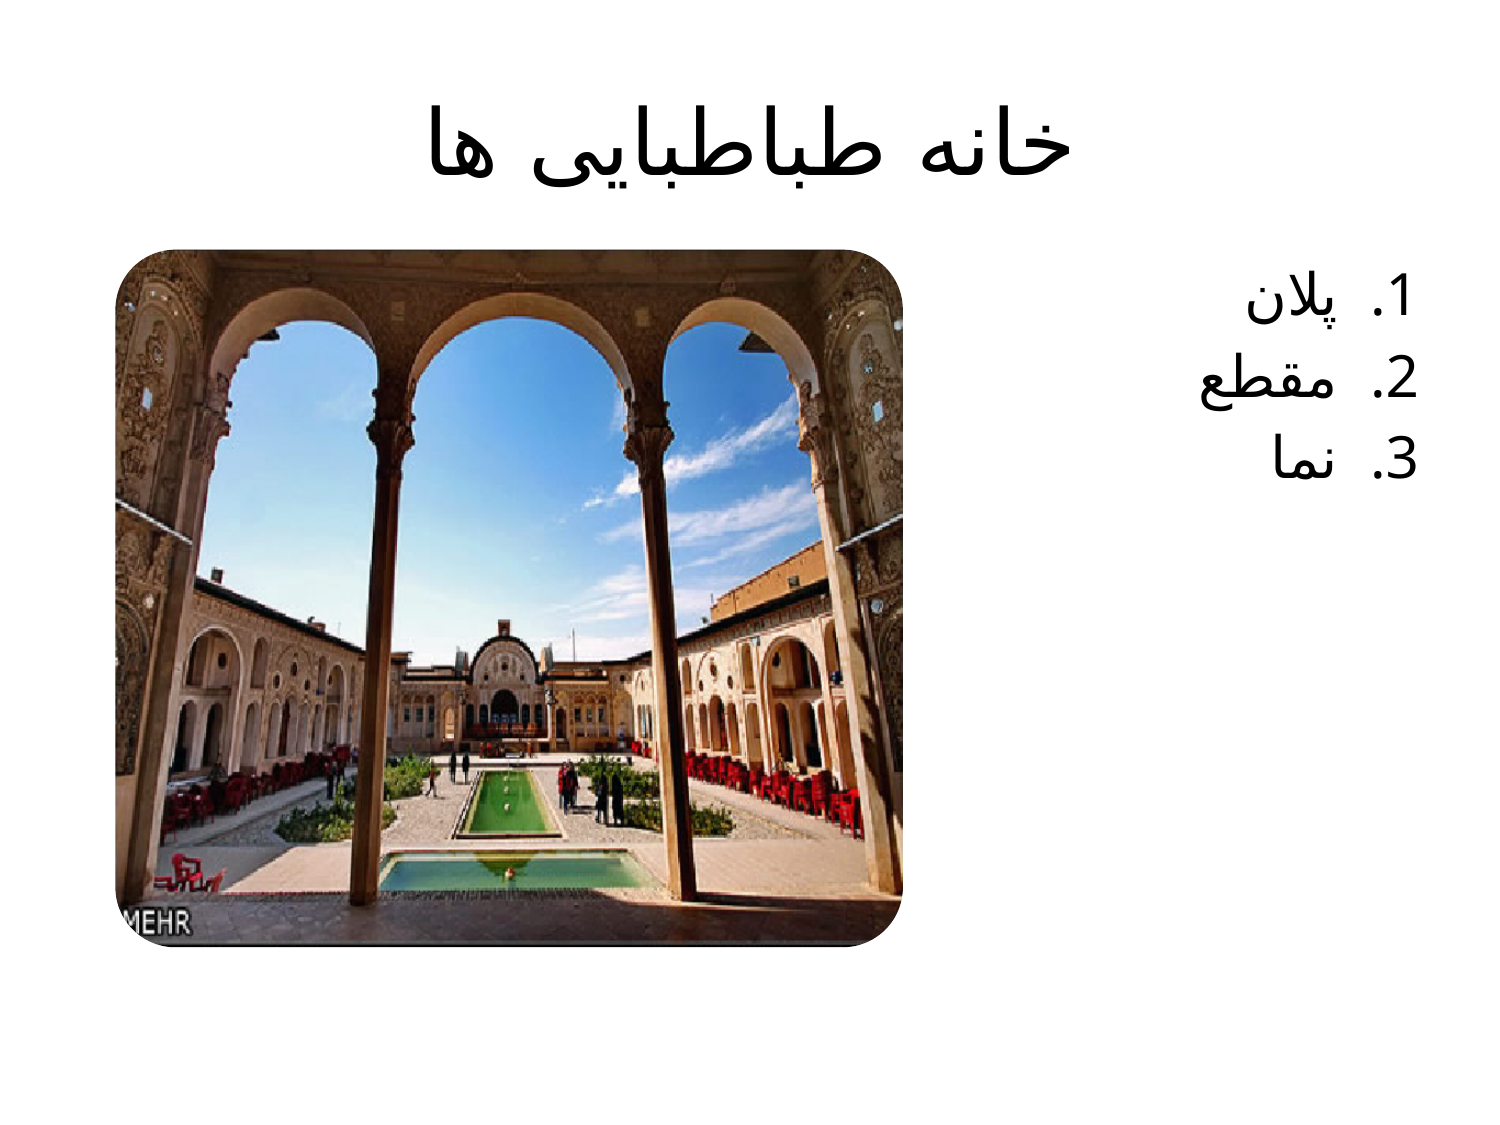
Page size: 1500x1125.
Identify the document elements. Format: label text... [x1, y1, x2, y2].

title خانه طباطبایی ها [75, 45, 1425, 233]
list پلان مقطع نما [87, 249, 1438, 993]
picture [115, 249, 904, 948]
